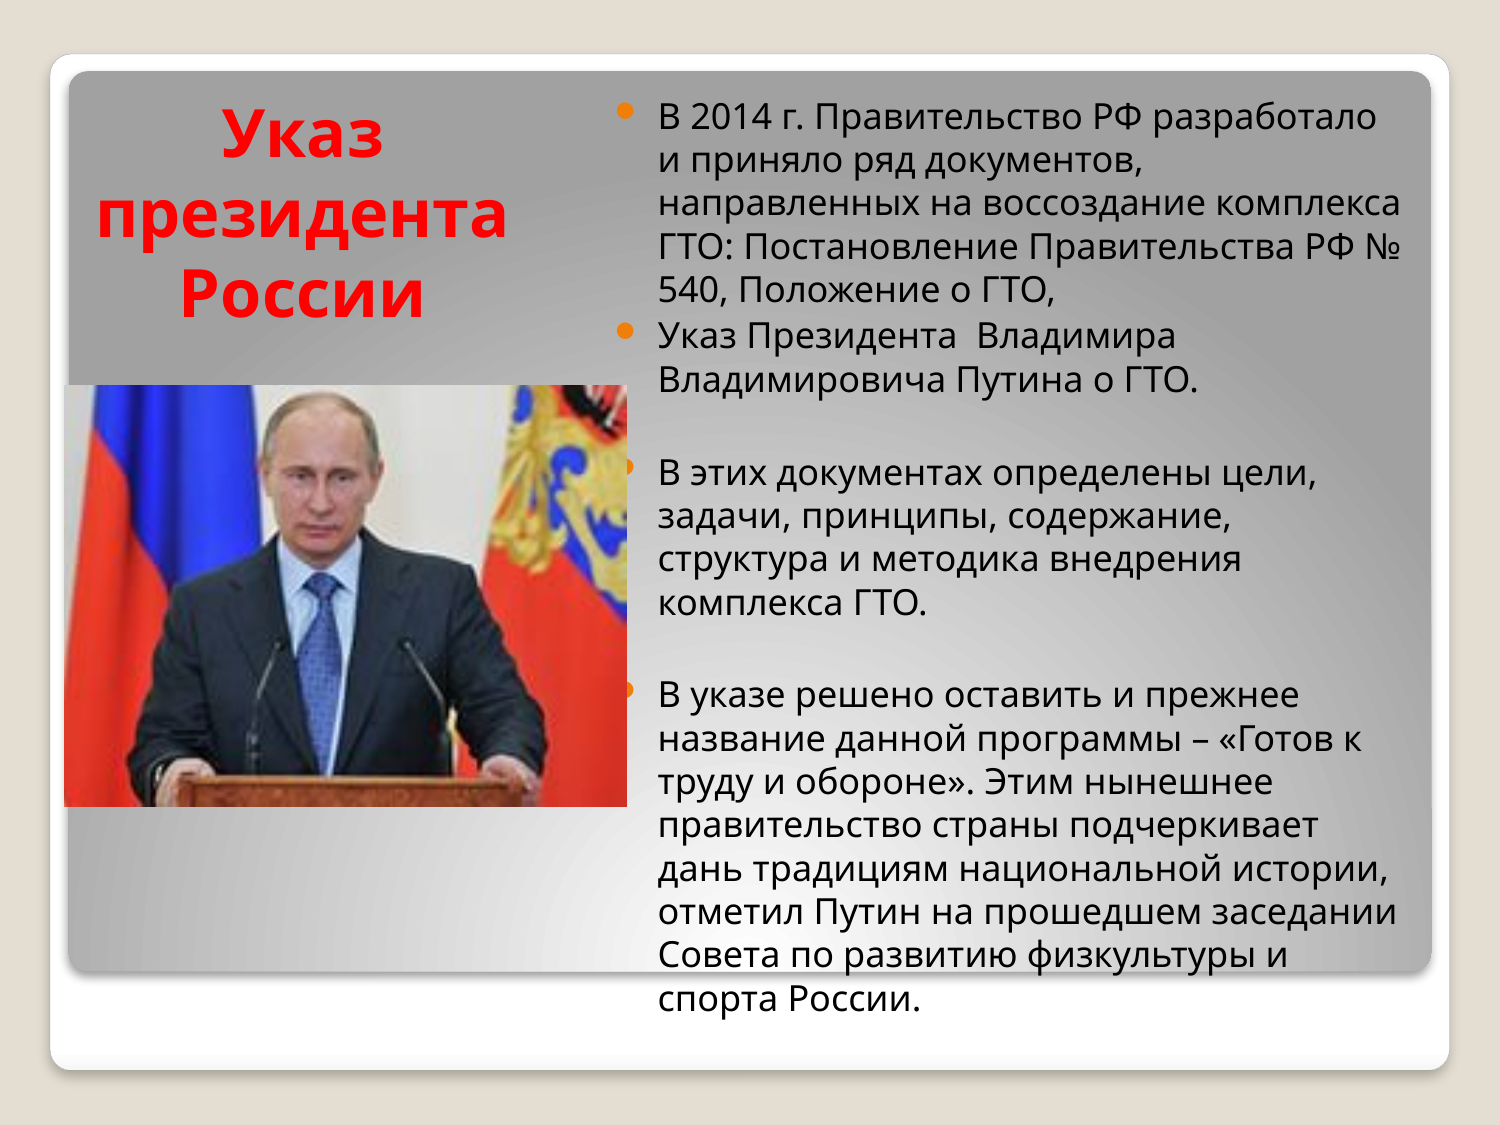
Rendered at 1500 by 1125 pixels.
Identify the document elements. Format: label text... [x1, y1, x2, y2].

title Указ президента России [60, 90, 545, 338]
list В 2014 г. Правительство РФ разработало и приняло ряд документов, направленных на воссоздание комплекса ГТО: Постановление Правительства РФ № 540, Положение о ГТО, Указ Президента Владимира Владимировича Путина о ГТО. В этих документах определены цели, задачи, принципы, содержание, структура и методика внедрения комплекса ГТО. В указе решено оставить и прежнее название данной программы – «Готов к труду и обороне». Этим нынешнее правительство страны подчеркивает дань традициям национальной истории, отметил Путин на прошедшем заседании Совета по развитию физкультуры и спорта России. [584, 78, 1425, 1071]
picture [64, 385, 627, 807]
